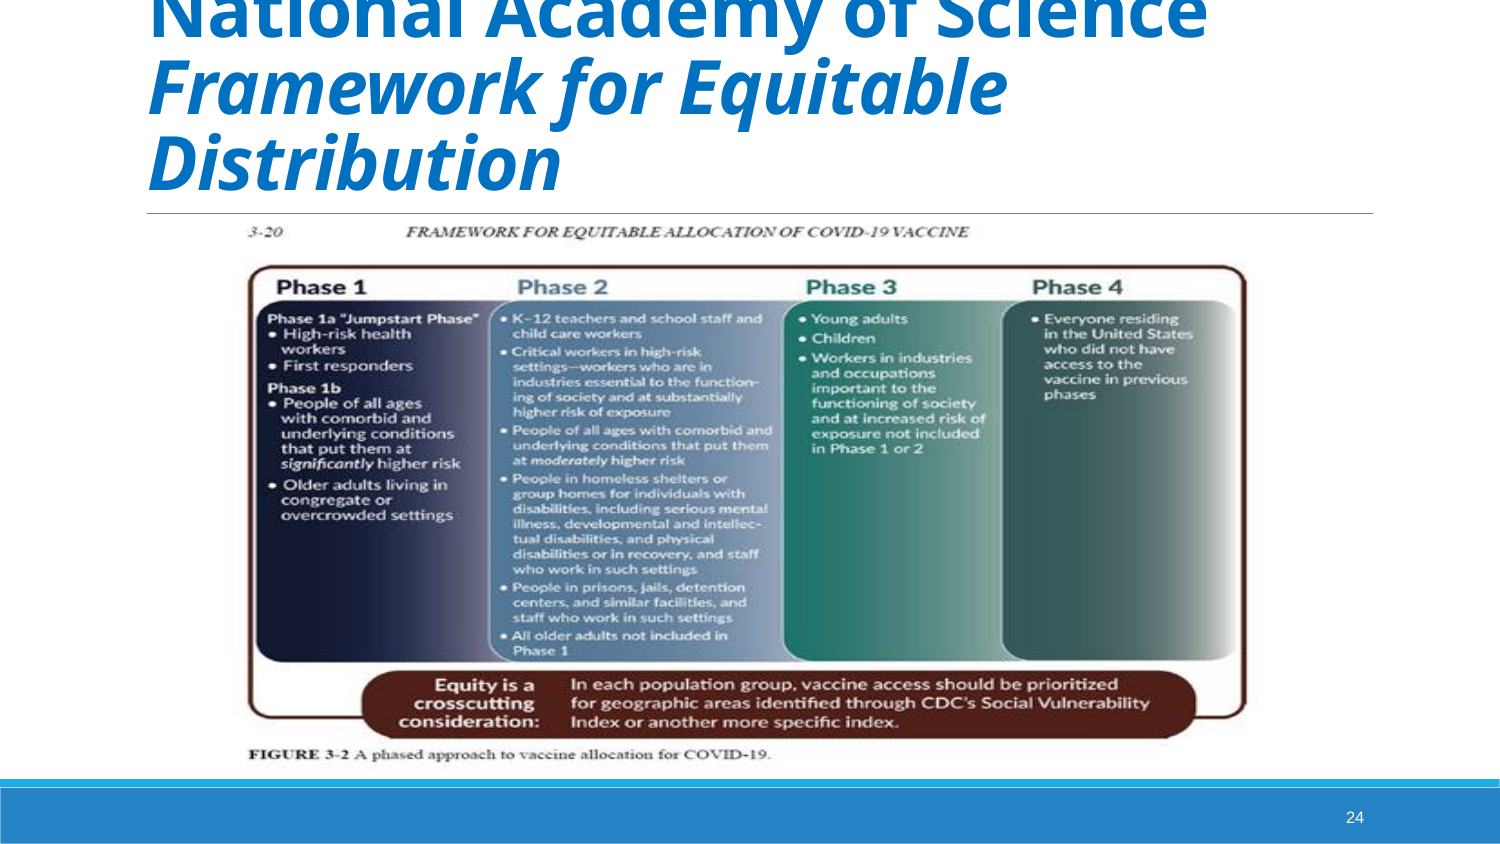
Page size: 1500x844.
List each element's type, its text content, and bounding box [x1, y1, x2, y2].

slide_number 24 [1218, 794, 1380, 840]
title National Academy of Science Framework for Equitable Distribution [132, 35, 1373, 214]
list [231, 216, 1304, 774]
